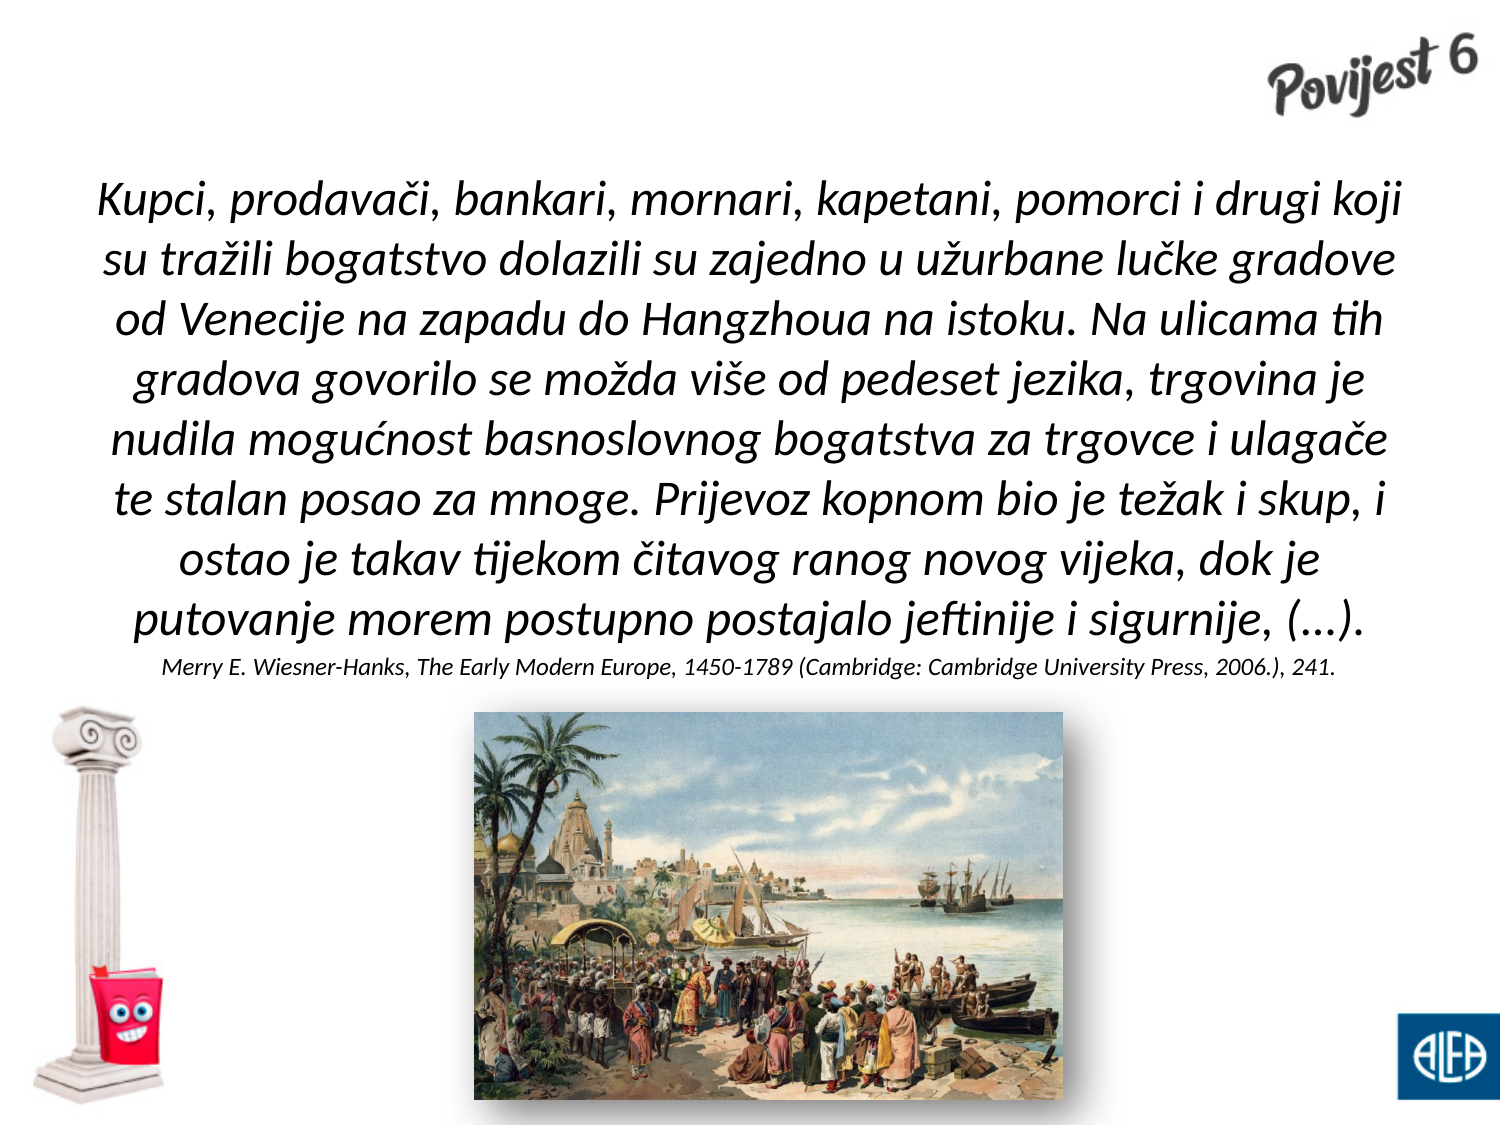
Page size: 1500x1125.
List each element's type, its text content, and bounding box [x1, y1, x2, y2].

list Kupci, prodavači, bankari, mornari, kapetani, pomorci i drugi koji su tražili bogatstvo dolazili su zajedno u užurbane lučke gradove od Venecije na zapadu do Hangzhoua na istoku. Na ulicama tih gradova govorilo se možda više od pedeset jezika, trgovina je nudila mogućnost basnoslovnog bogatstva za trgovce i ulagače te stalan posao za mnoge. Prijevoz kopnom bio je težak i skup, i ostao je takav tijekom čitavog ranog novog vijeka, dok je putovanje morem postupno postajalo jeftinije i sigurnije, (...). Merry E. Wiesner-Hanks, The Early Modern Europe, 1450-1789 (Cambridge: Cambridge University Press, 2006.), 241. [75, 87, 1425, 838]
picture [0, 0, 1500, 1125]
